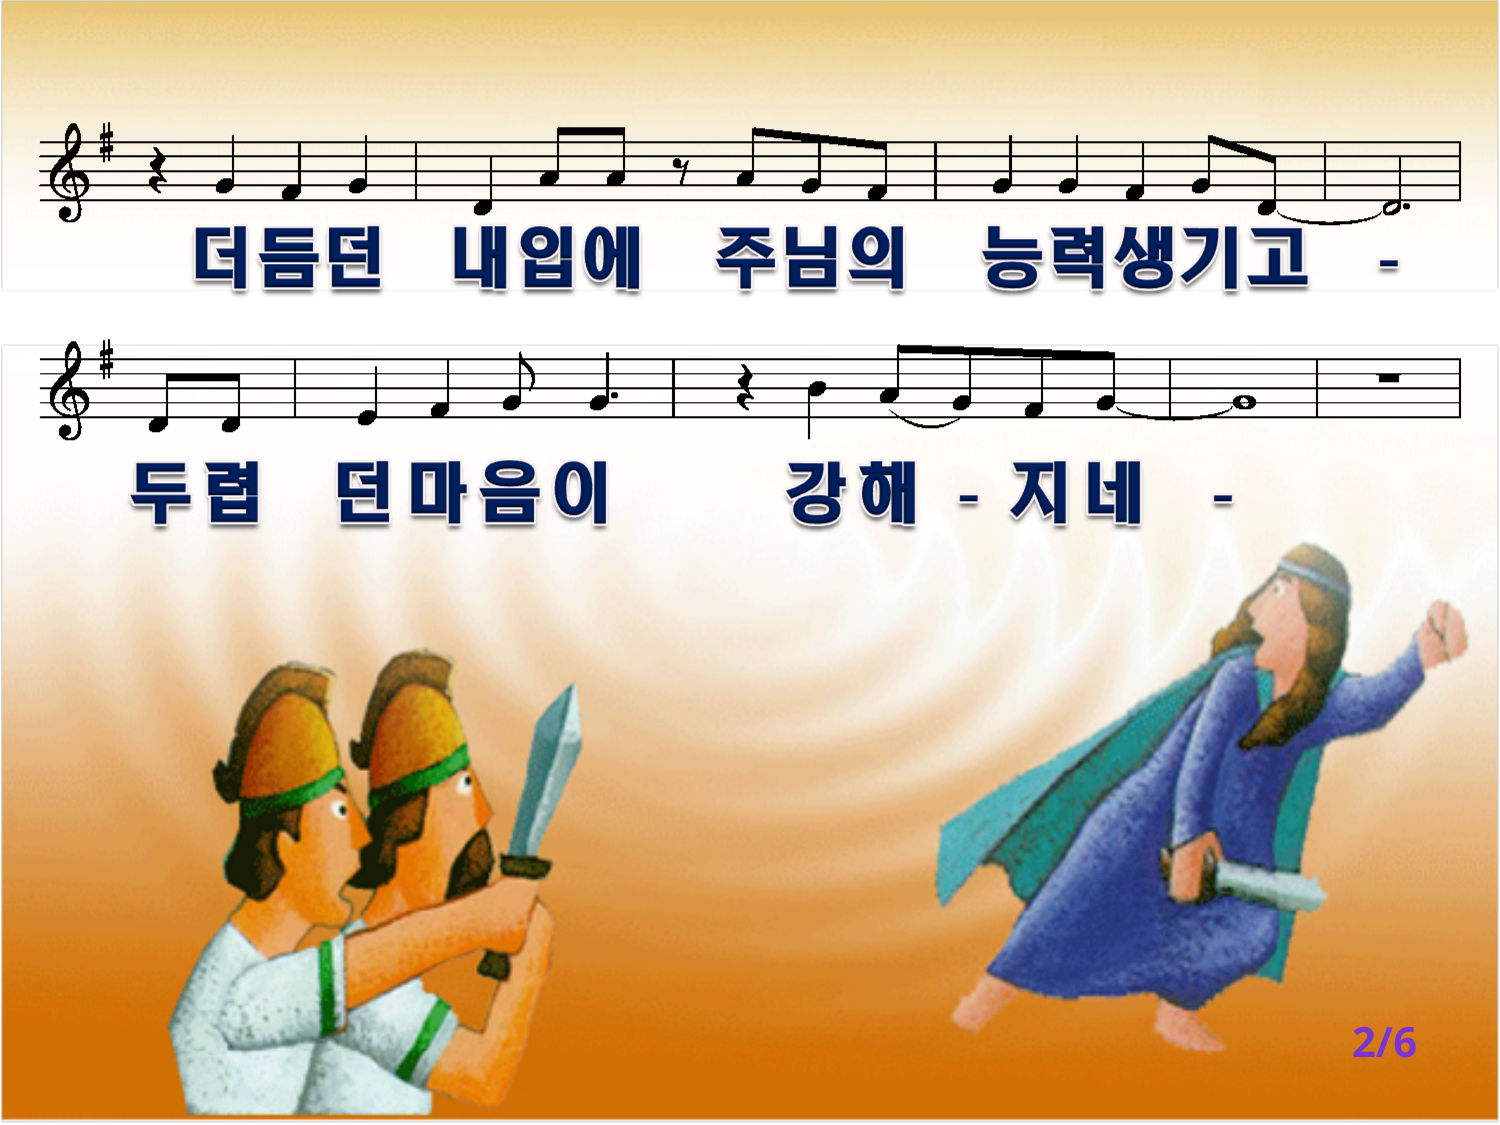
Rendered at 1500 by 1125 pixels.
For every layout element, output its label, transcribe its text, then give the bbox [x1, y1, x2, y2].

picture [0, 0, 1500, 1125]
text_box 2/6 [1337, 1007, 1433, 1073]
